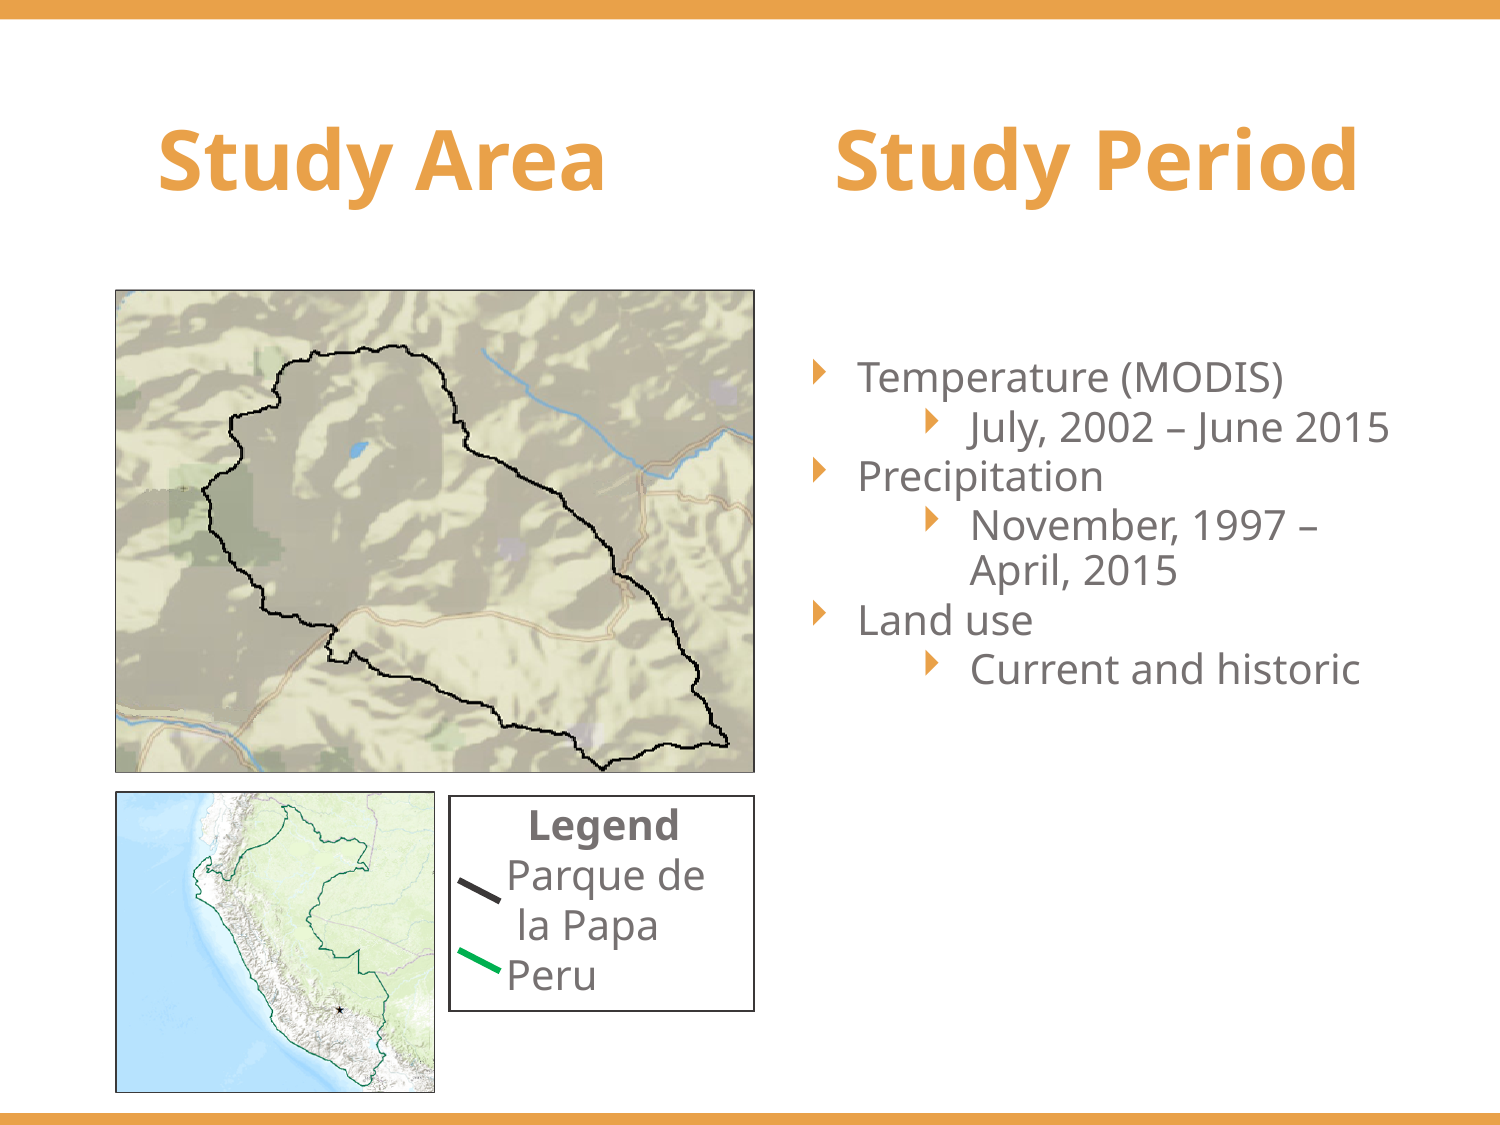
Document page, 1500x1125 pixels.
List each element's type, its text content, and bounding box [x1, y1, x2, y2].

picture [115, 289, 755, 773]
picture [115, 791, 435, 1093]
text_box [448, 795, 755, 1012]
list Study Area [142, 87, 728, 216]
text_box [458, 880, 501, 902]
text_box Legend Parque de la Papa Peru [491, 791, 927, 1007]
list Study Period [819, 94, 1405, 216]
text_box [458, 949, 501, 972]
list Temperature (MODIS) July, 2002 – June 2015 Precipitation November, 1997 – April, 2015 Land use Current and historic [785, 349, 1438, 1050]
